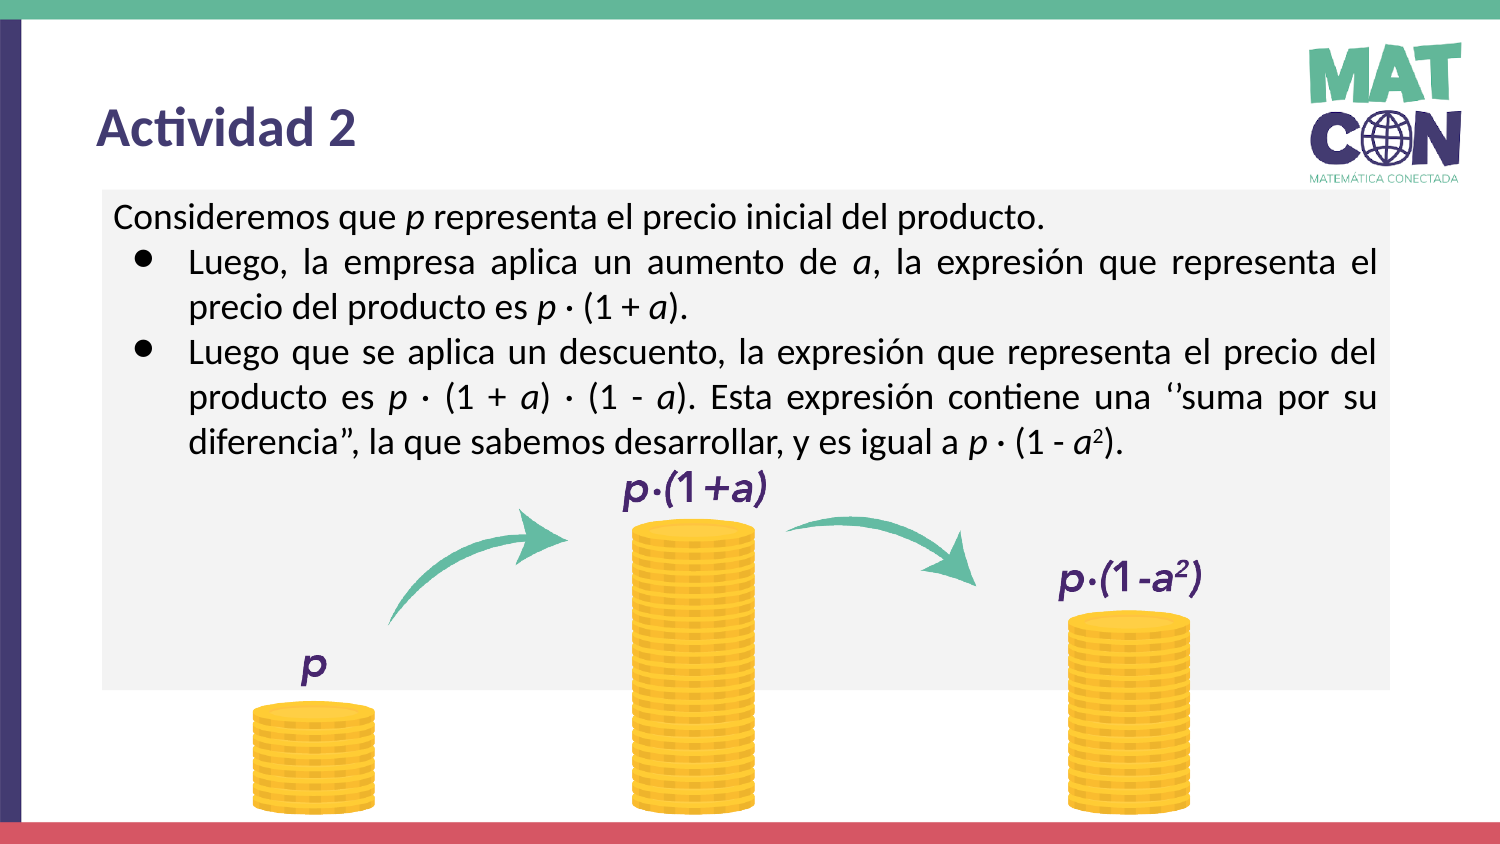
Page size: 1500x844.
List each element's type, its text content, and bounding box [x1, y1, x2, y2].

picture [0, 0, 1500, 844]
text_box Consideremos que p representa el precio inicial del producto. Luego, la empresa aplica un aumento de a, la expresión que representa el precio del producto es p · (1 + a). Luego que se aplica un descuento, la expresión que representa el precio del producto es p · (1 + a) · (1 - a). Esta expresión contiene una ‘’suma por su diferencia”, la que sabemos desarrollar, y es igual a p · (1 - a2). [102, 189, 1390, 691]
text_box Actividad 2 [85, 84, 1091, 163]
